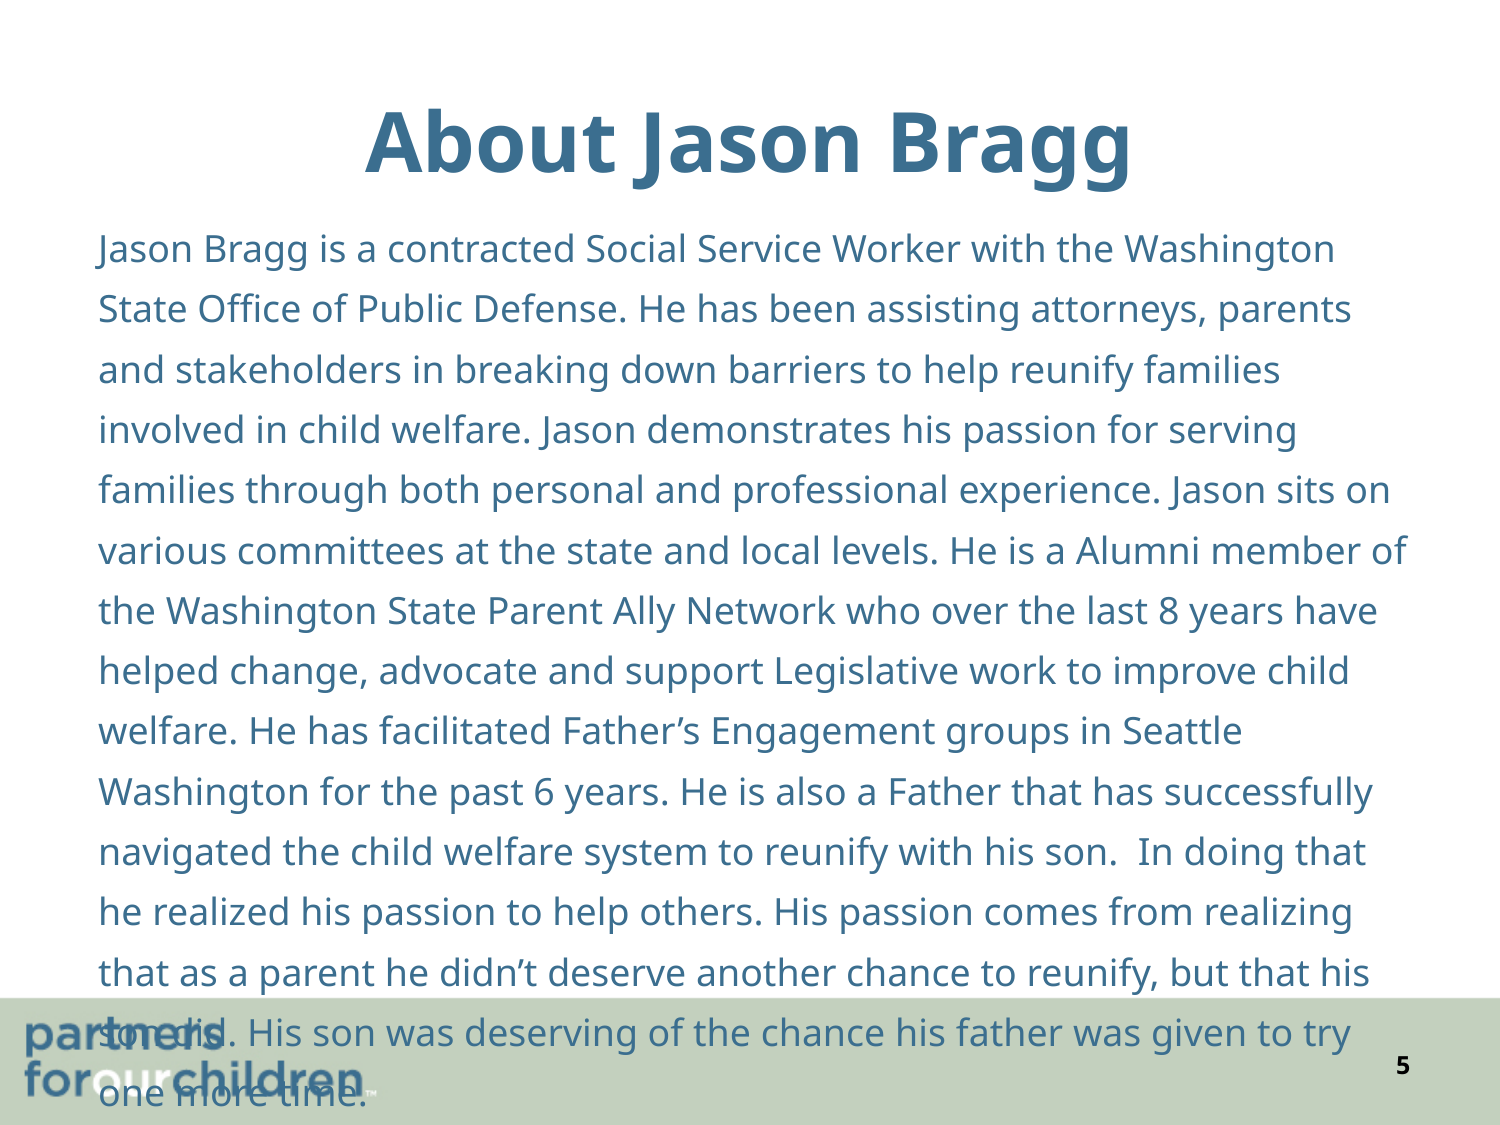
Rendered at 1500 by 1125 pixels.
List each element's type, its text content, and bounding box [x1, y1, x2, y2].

list Jason Bragg is a contracted Social Service Worker with the Washington State Office of Public Defense. He has been assisting attorneys, parents and stakeholders in breaking down barriers to help reunify families involved in child welfare. Jason demonstrates his passion for serving families through both personal and professional experience. Jason sits on various committees at the state and local levels. He is a Alumni member of the Washington State Parent Ally Network who over the last 8 years have helped change, advocate and support Legislative work to improve child welfare. He has facilitated Father’s Engagement groups in Seattle Washington for the past 6 years. He is also a Father that has successfully navigated the child welfare system to reunify with his son. In doing that he realized his passion to help others. His passion comes from realizing that as a parent he didn’t deserve another chance to reunify, but that his son did. His son was deserving of the chance his father was given to try one more time. [83, 202, 1433, 915]
title About Jason Bragg [75, 45, 1425, 233]
picture [0, 0, 1500, 1125]
slide_number 5 [1074, 1042, 1425, 1103]
